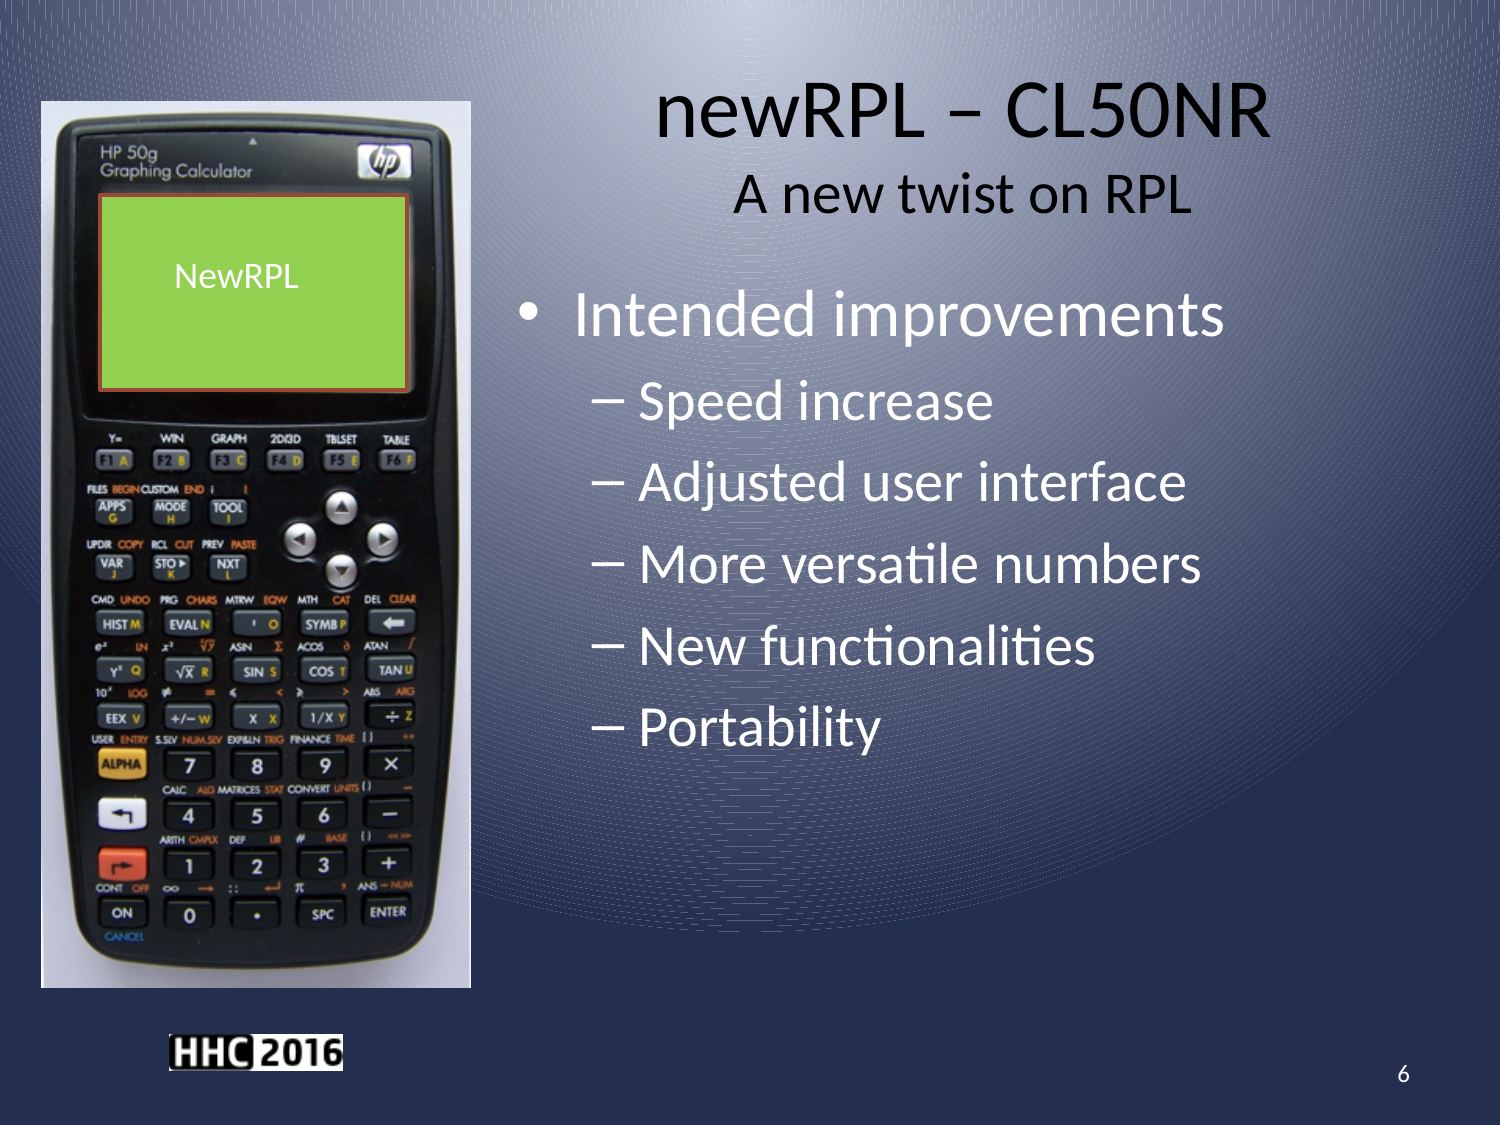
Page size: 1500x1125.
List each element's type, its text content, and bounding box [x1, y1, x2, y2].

picture [169, 1034, 343, 1071]
picture [41, 101, 471, 988]
title newRPL – CL50NR A new twist on RPL [501, 45, 1425, 233]
text_box NewRPL [159, 243, 372, 304]
slide_number 6 [1074, 1042, 1425, 1103]
list Intended improvements Speed increase Adjusted user interface More versatile numbers New functionalities Portability [501, 262, 1425, 1005]
